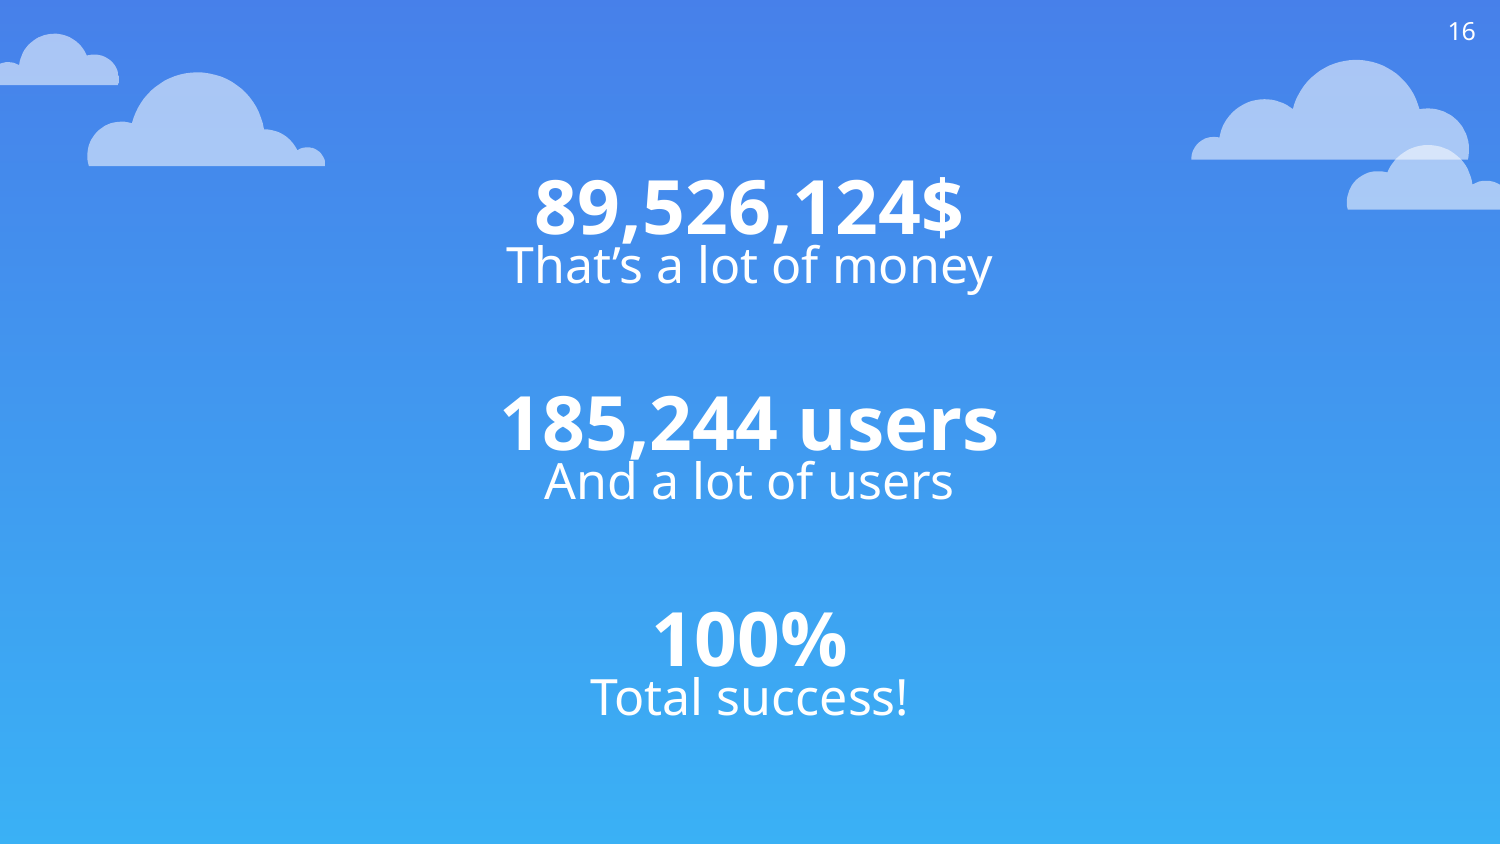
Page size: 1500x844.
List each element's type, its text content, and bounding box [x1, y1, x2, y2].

title 100% [148, 562, 1352, 650]
subtitle That’s a lot of money [148, 219, 1352, 295]
slide_number ‹#› [1400, 0, 1491, 65]
subtitle And a lot of users [148, 434, 1352, 511]
title 185,244 users [148, 346, 1352, 434]
subtitle Total success! [148, 650, 1352, 727]
title 89,526,124$ [148, 131, 1352, 219]
